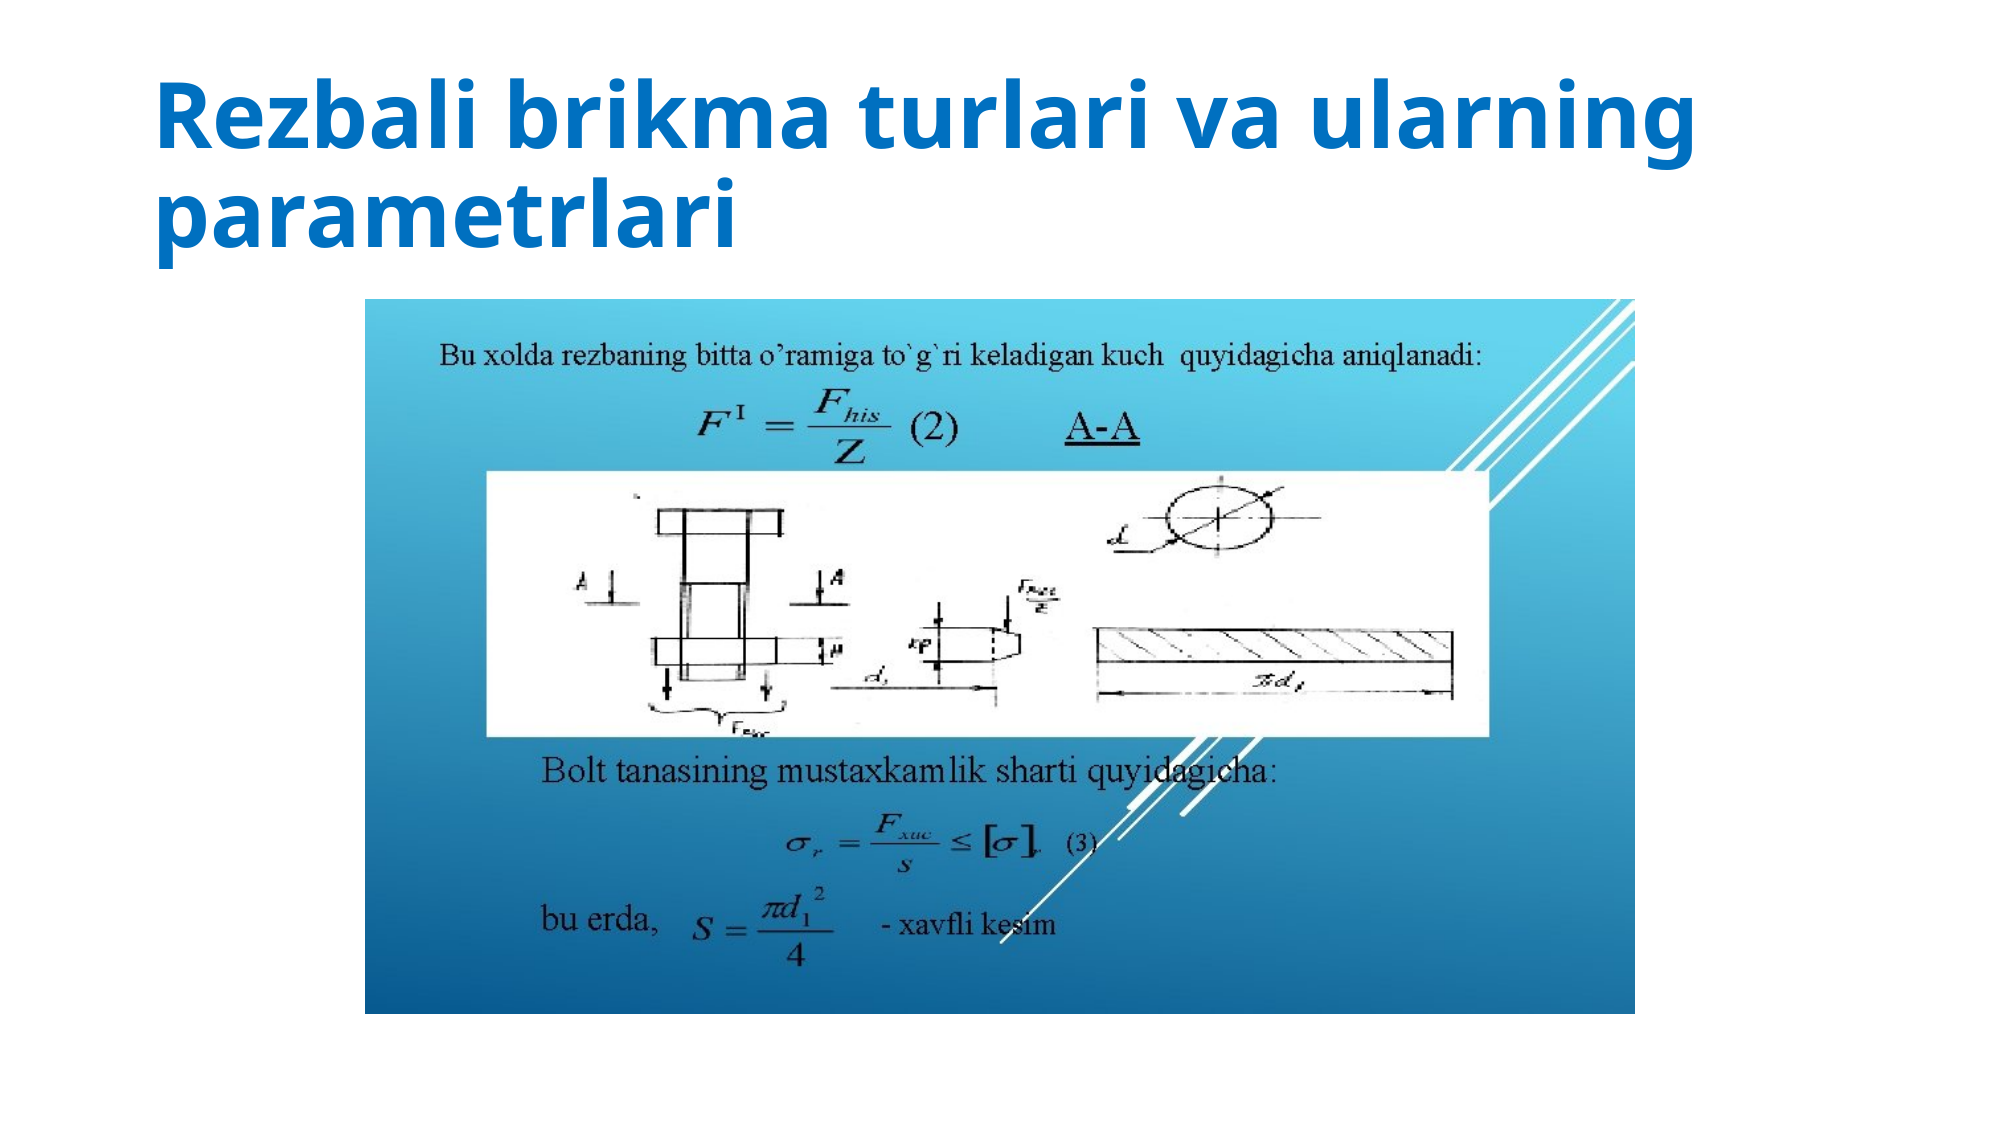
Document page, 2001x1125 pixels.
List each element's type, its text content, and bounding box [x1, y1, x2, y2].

title Rezbali brikma turlari va ularning parametrlari [137, 59, 1863, 278]
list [365, 299, 1635, 1014]
